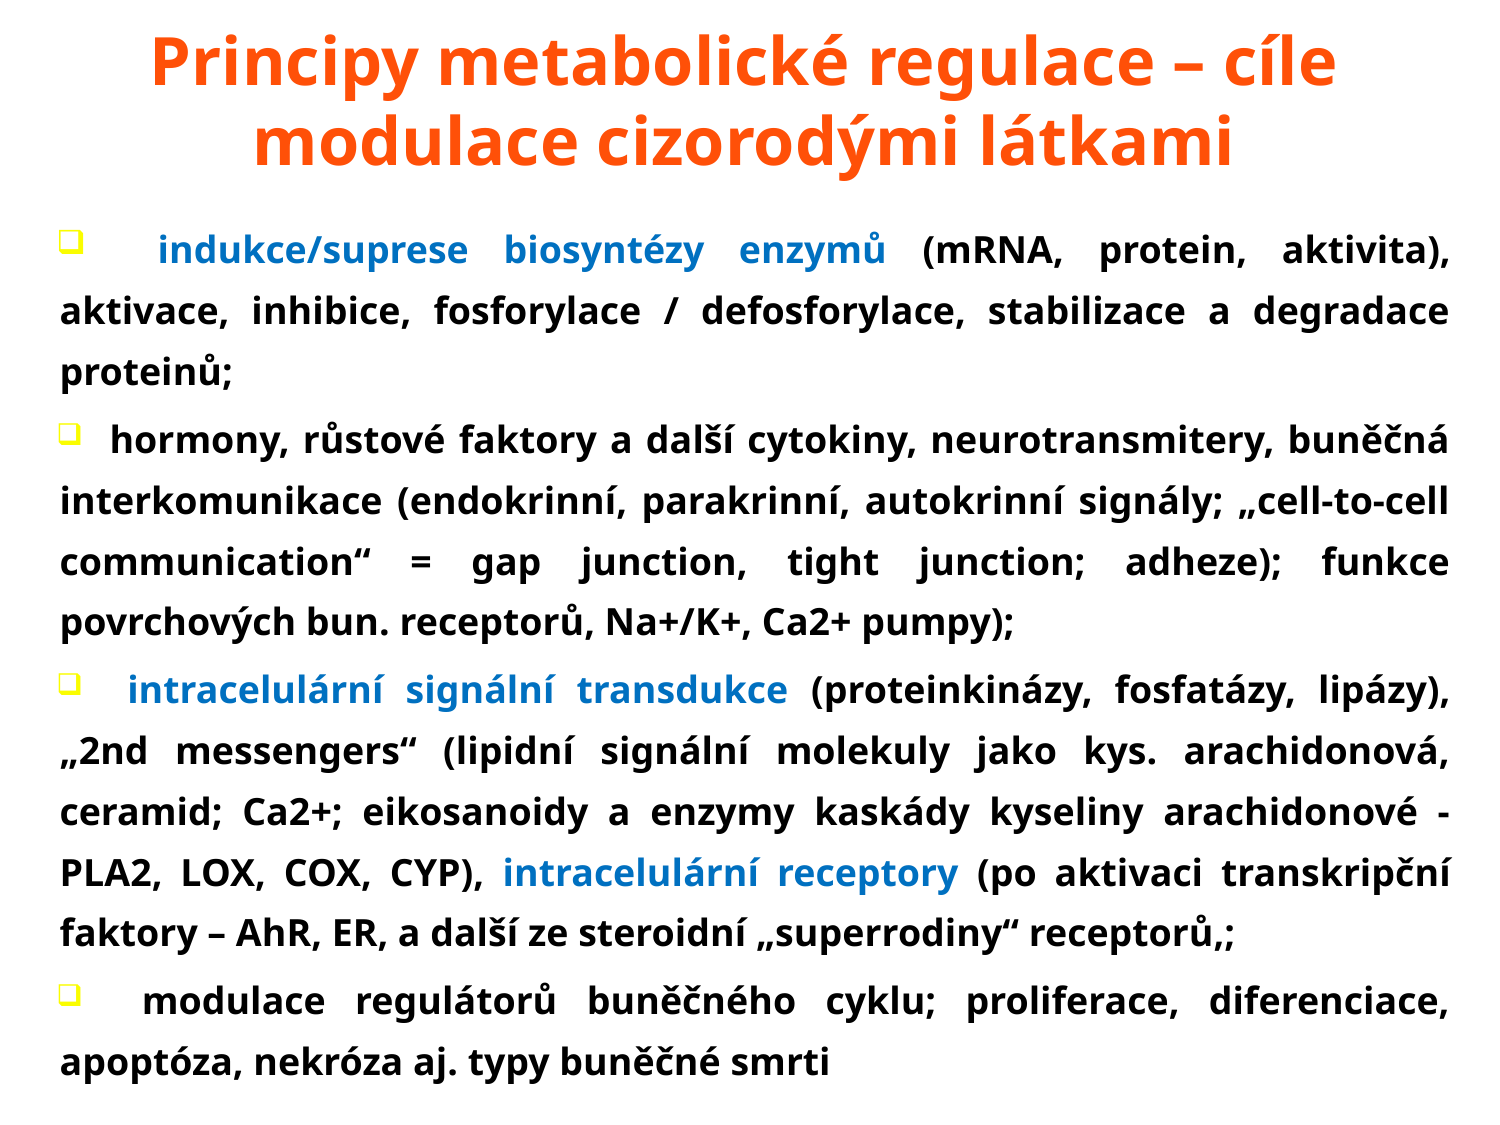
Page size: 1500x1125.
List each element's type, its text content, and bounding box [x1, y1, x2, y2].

title Principy metabolické regulace – cíle modulace cizorodými látkami [29, 42, 1459, 156]
list indukce/suprese biosyntézy enzymů (mRNA, protein, aktivita), aktivace, inhibice, fosforylace / defosforylace, stabilizace a degradace proteinů; hormony, růstové faktory a další cytokiny, neurotransmitery, buněčná interkomunikace (endokrinní, parakrinní, autokrinní signály; „cell-to-cell communication“ = gap junction, tight junction; adheze); funkce povrchových bun. receptorů, Na+/K+, Ca2+ pumpy); intracelulární signální transdukce (proteinkinázy, fosfatázy, lipázy), „2nd messengers“ (lipidní signální molekuly jako kys. arachidonová, ceramid; Ca2+; eikosanoidy a enzymy kaskády kyseliny arachidonové - PLA2, LOX, COX, CYP), intracelulární receptory (po aktivaci transkripční faktory – AhR, ER, a další ze steroidní „superrodiny“ receptorů,; modulace regulátorů buněčného cyklu; proliferace, diferenciace, apoptóza, nekróza aj. typy buněčné smrti [41, 196, 1467, 1047]
